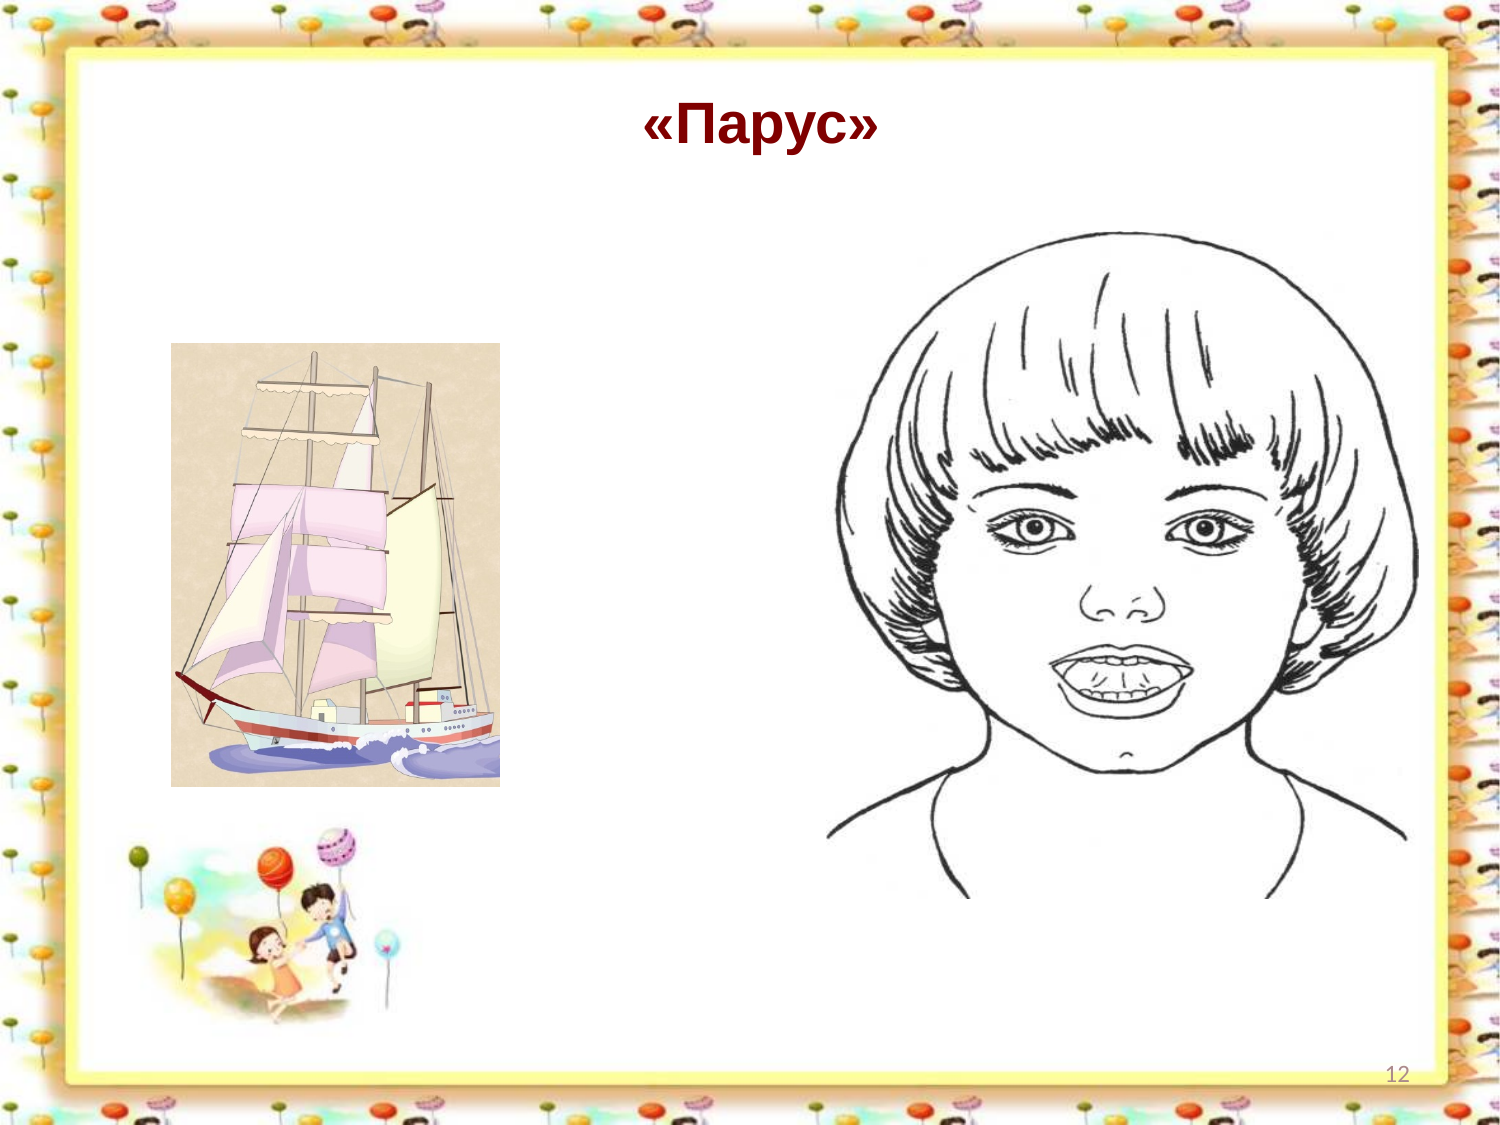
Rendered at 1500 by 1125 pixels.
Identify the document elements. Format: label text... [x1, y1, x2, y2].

slide_number 12 [1074, 1042, 1425, 1103]
text_box «Парус» [100, 78, 1424, 163]
slide_number [75, 1042, 425, 1103]
picture [0, 0, 1500, 1125]
footer [512, 1042, 988, 1103]
